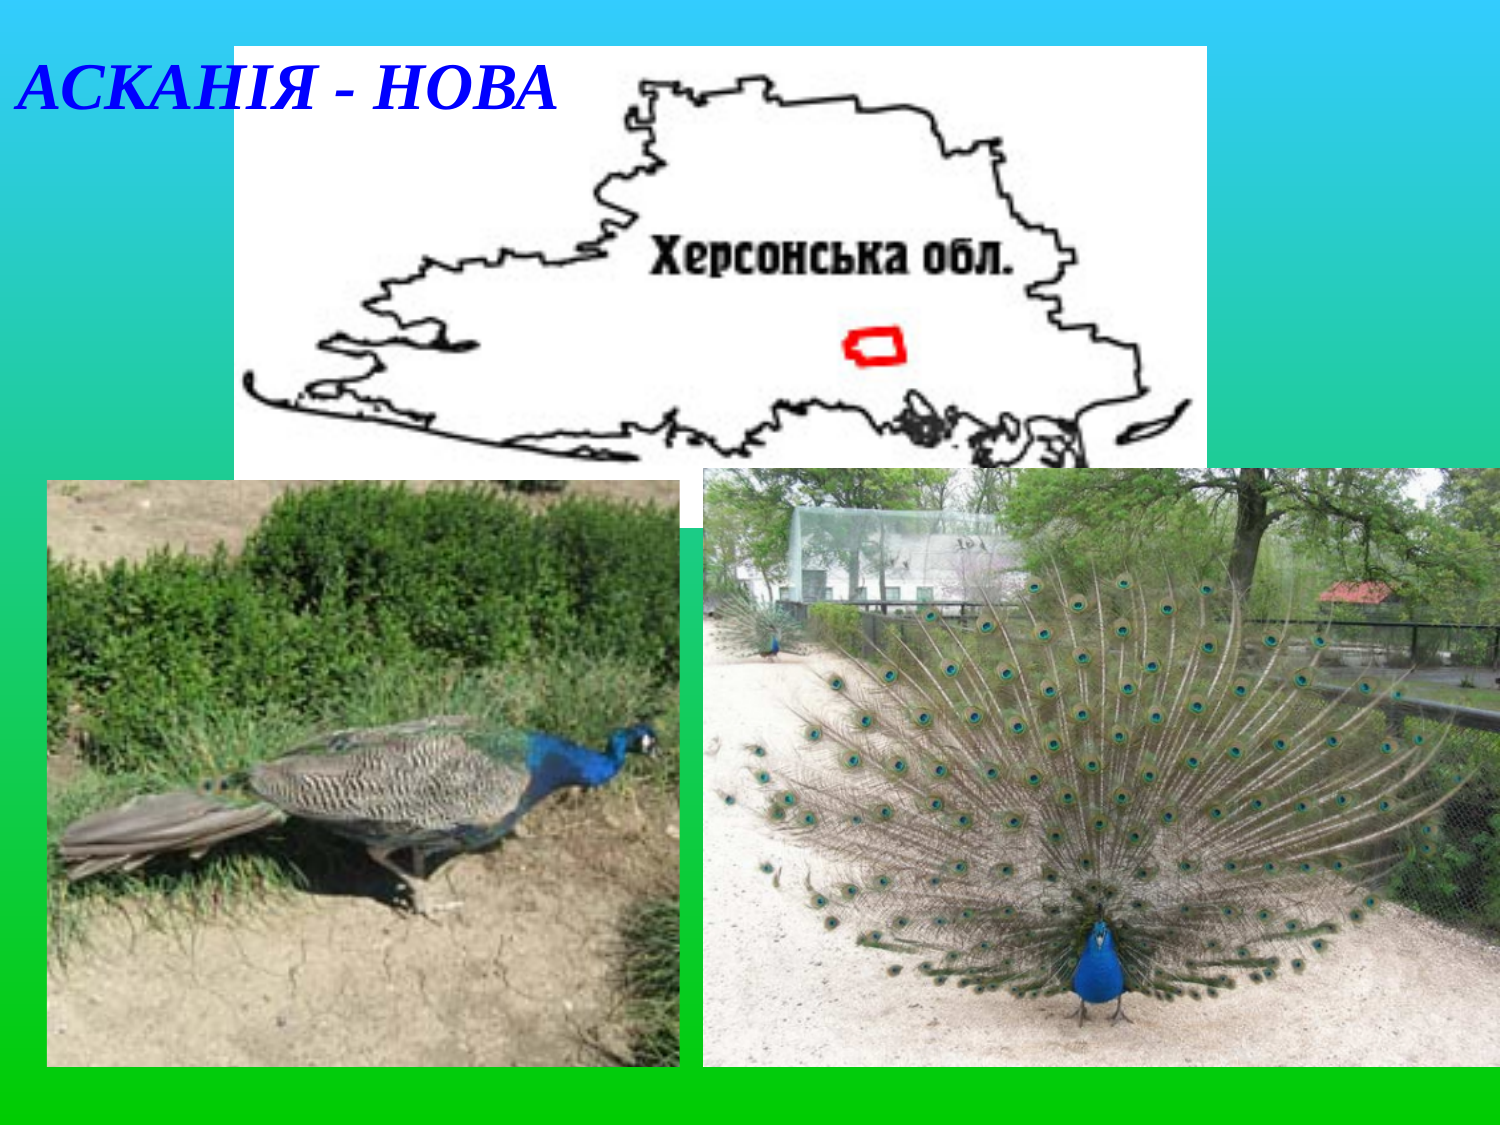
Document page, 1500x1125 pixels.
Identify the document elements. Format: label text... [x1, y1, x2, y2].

picture [46, 46, 1500, 1067]
text_box АСКАНІЯ - НОВА [2, 35, 576, 130]
